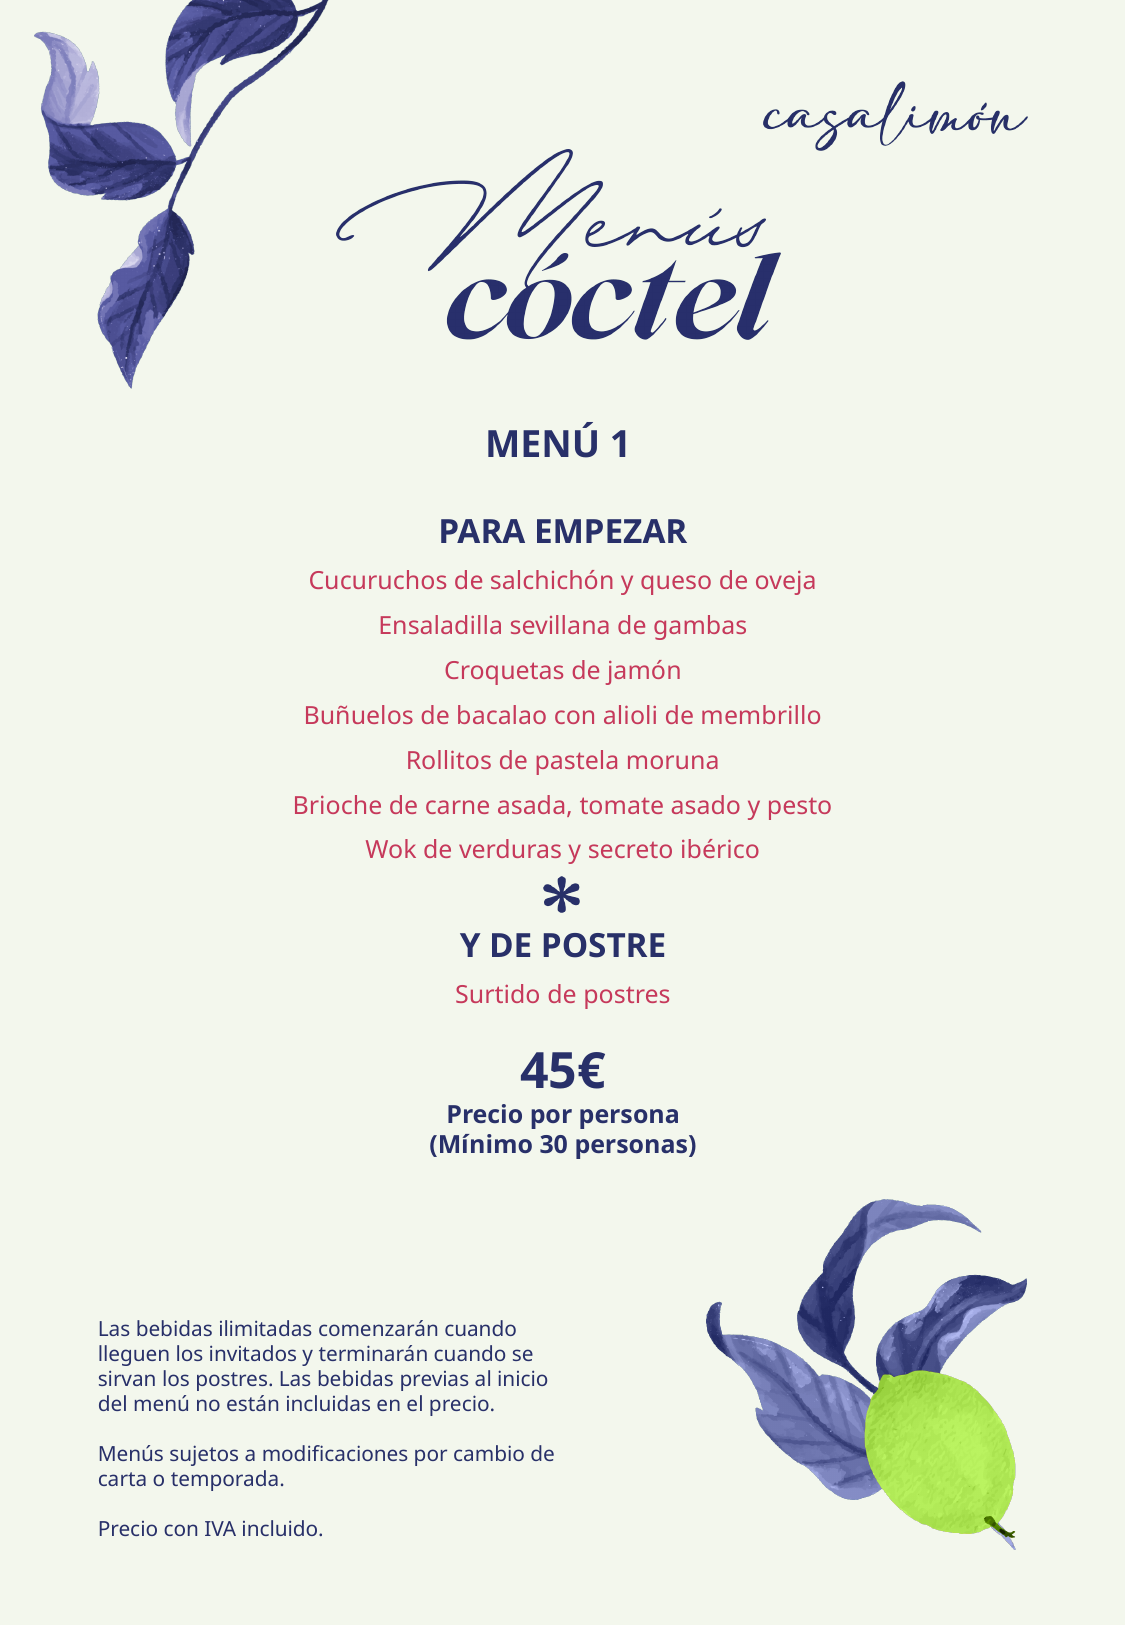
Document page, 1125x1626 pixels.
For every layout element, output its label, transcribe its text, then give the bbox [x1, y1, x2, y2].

picture [705, 1198, 1028, 1551]
picture [336, 80, 1028, 341]
text_box Las bebidas ilimitadas comenzarán cuando lleguen los invitados y terminarán cuando se sirvan los postres. Las bebidas previas al inicio del menú no están incluidas en el precio. Menús sujetos a modificaciones por cambio de carta o temporada. Precio con IVA incluido. [82, 1308, 590, 1549]
text_box MENÚ 1 PARA EMPEZAR Cucuruchos de salchichón y queso de oveja Ensaladilla sevillana de gambas Croquetas de jamón Buñuelos de bacalao con alioli de membrillo Rollitos de pastela moruna Brioche de carne asada, tomate asado y pesto Wok de verduras y secreto ibérico Y DE POSTRE Surtido de postres 45€ Precio por persona (Mínimo 30 personas) [158, 412, 968, 1166]
picture [0, 0, 329, 411]
picture [543, 876, 581, 913]
